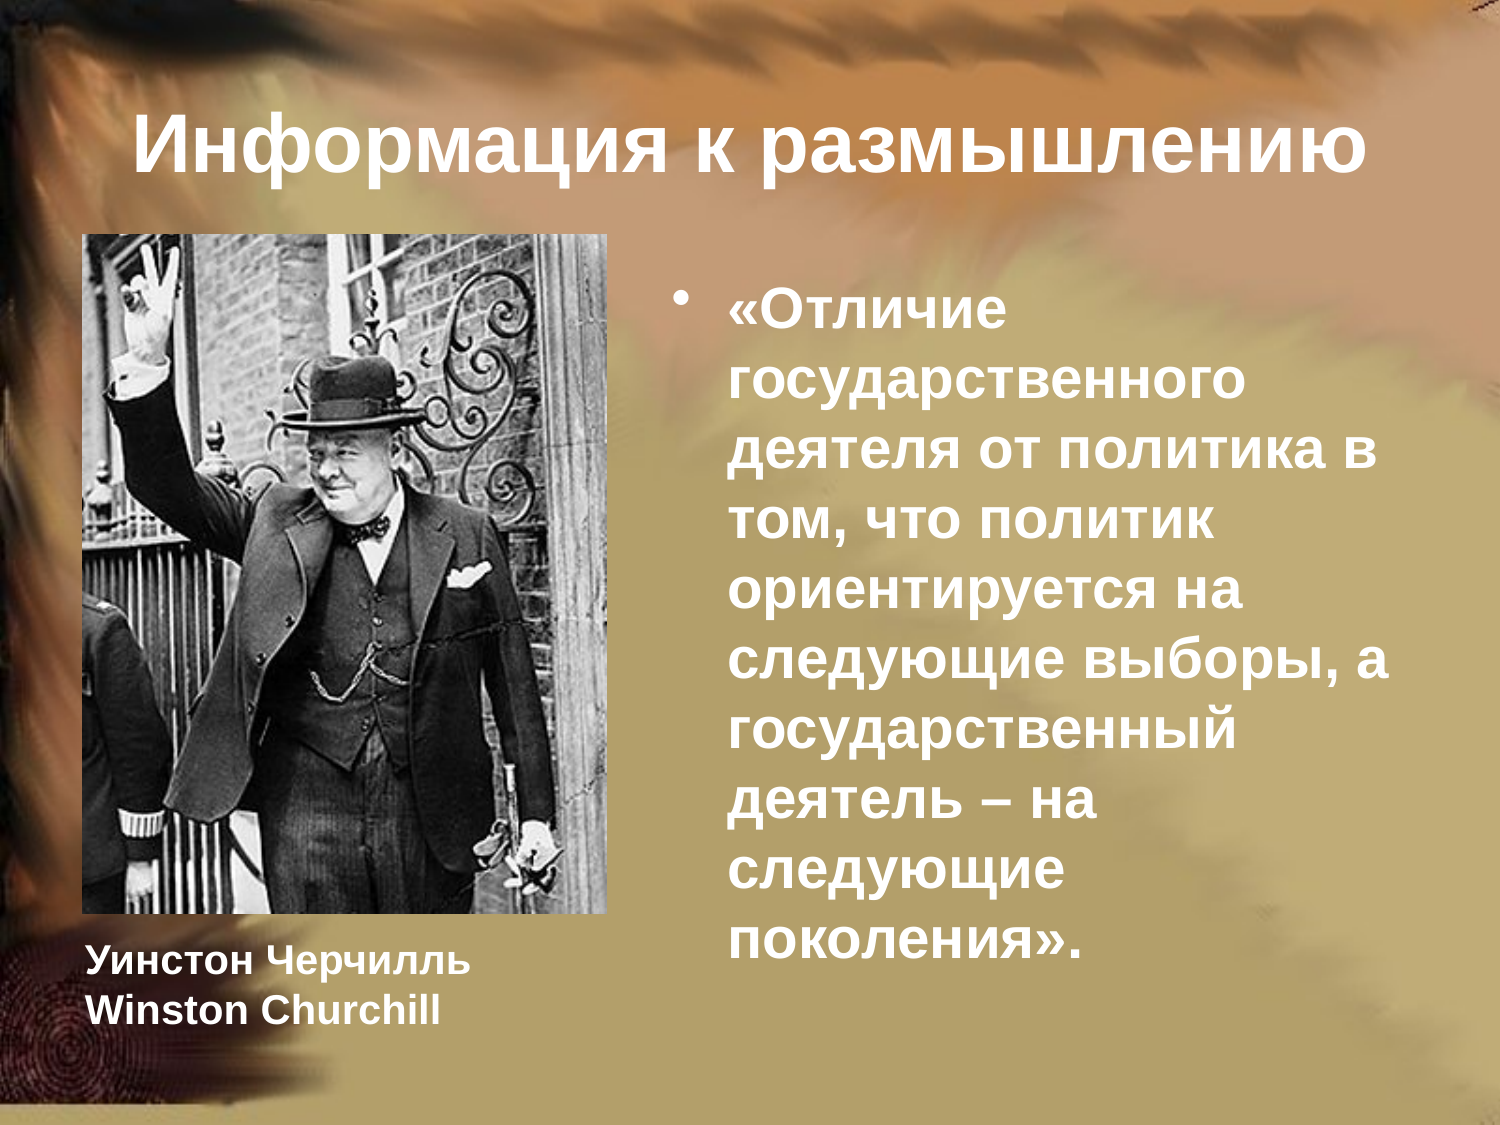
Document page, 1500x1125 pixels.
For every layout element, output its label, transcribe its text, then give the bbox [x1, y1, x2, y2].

list «Отличие государственного деятеля от политика в том, что политик ориентируется на следующие выборы, а государственный деятель – на следующие поколения». [655, 262, 1426, 1006]
picture [0, 0, 1500, 1125]
title Информация к размышлению [74, 44, 1426, 233]
text_box Уинстон Черчилль Winston Churchill [70, 925, 586, 1041]
